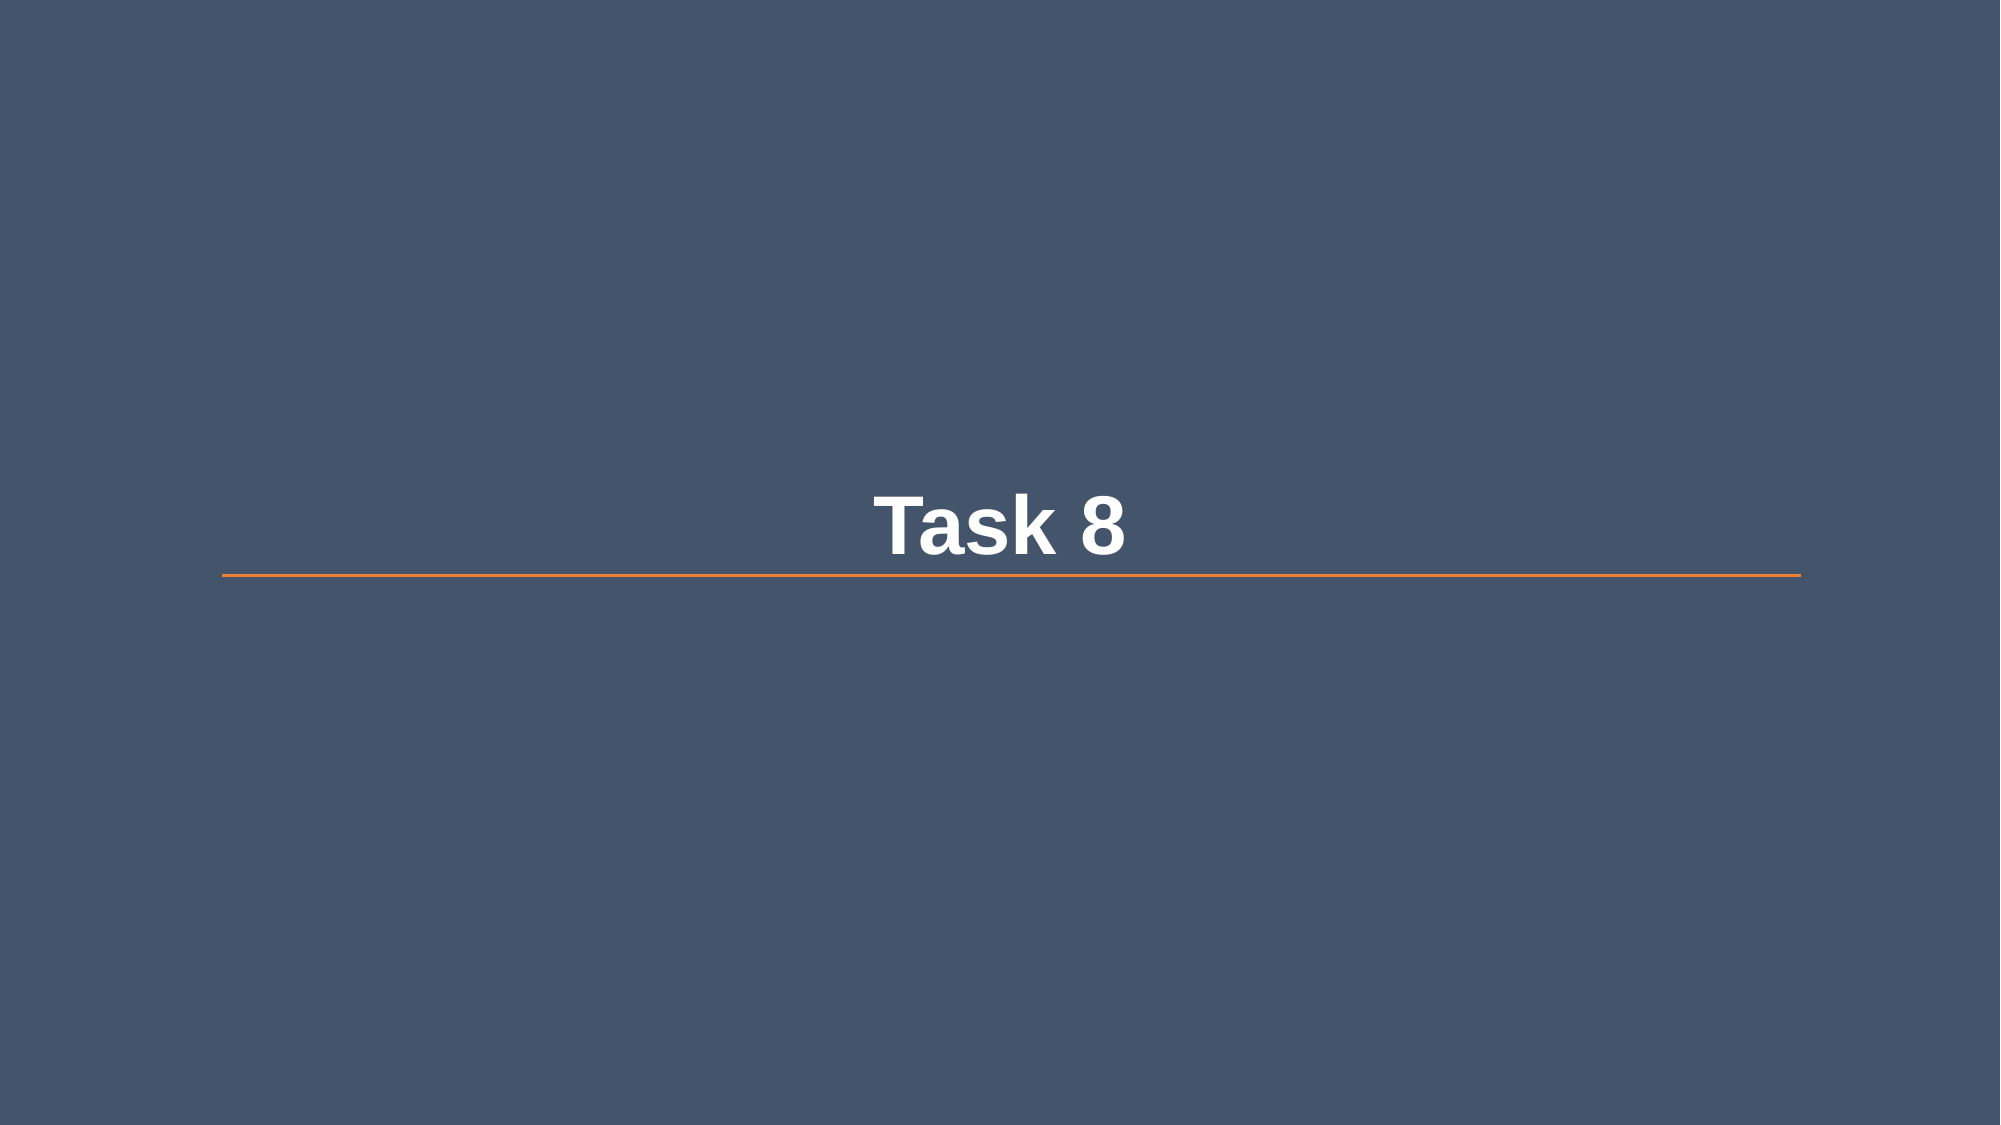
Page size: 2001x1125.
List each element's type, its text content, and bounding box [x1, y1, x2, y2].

title Task 8 [249, 188, 1750, 580]
